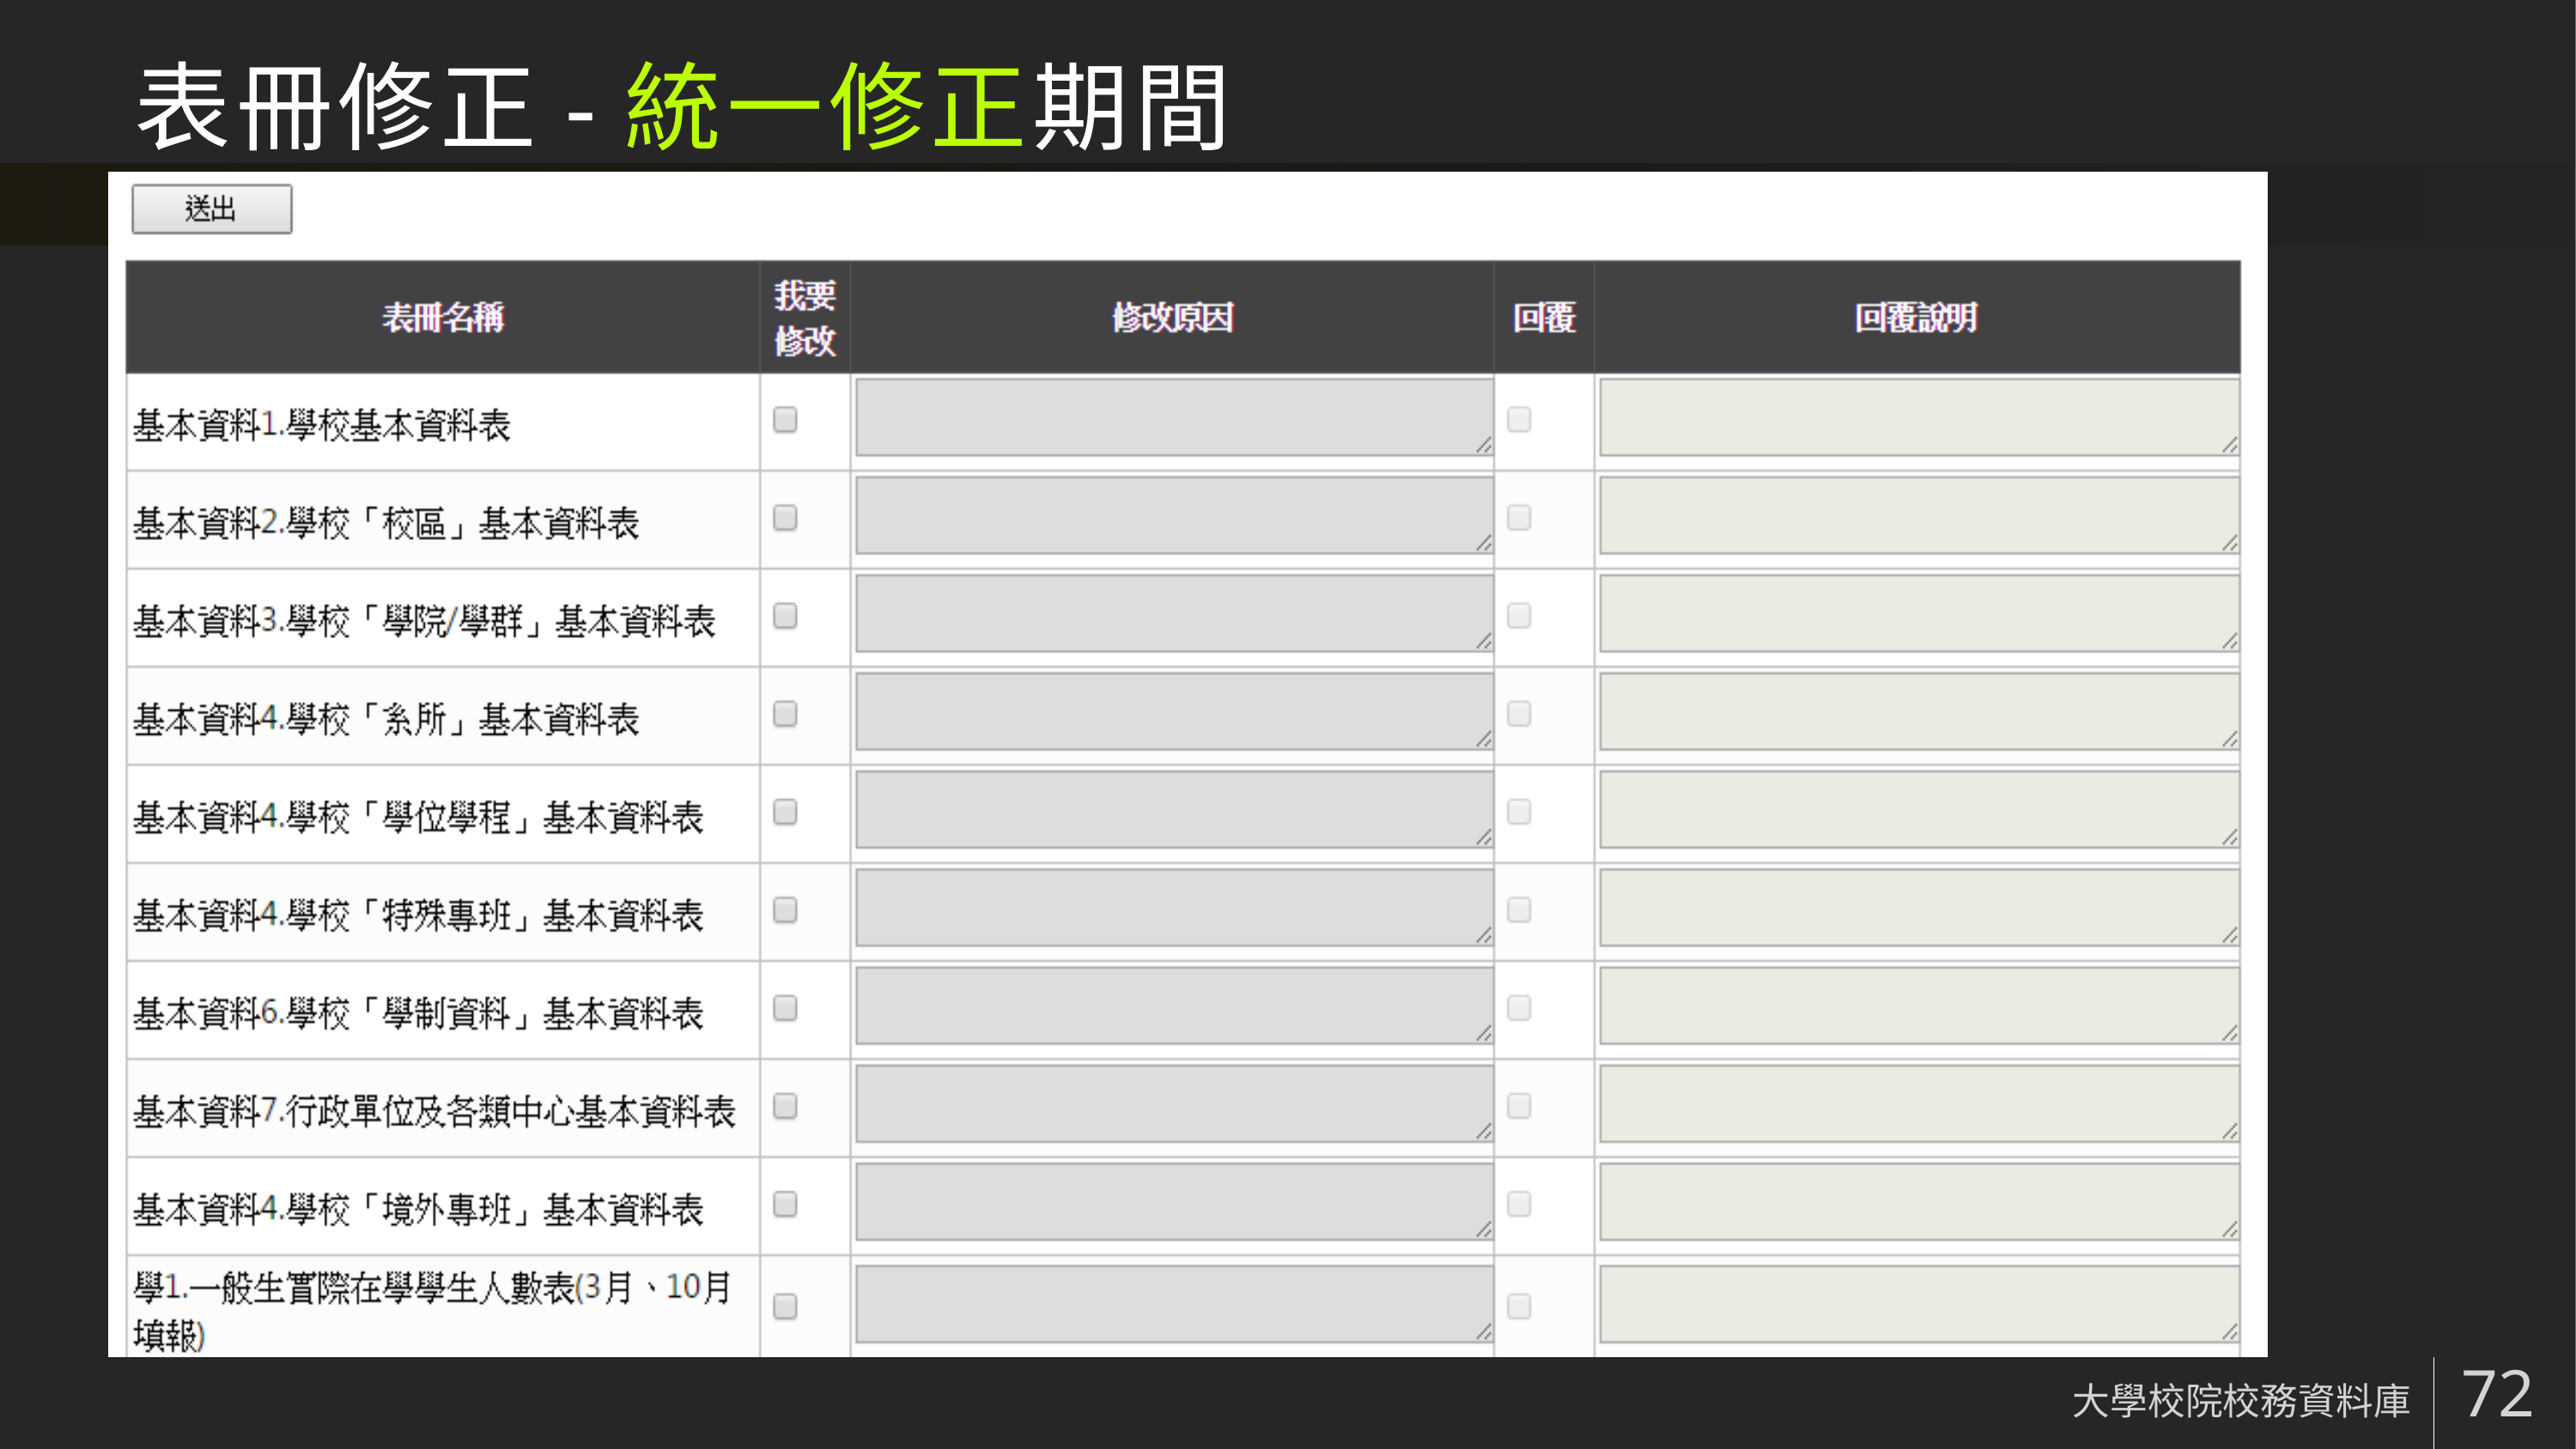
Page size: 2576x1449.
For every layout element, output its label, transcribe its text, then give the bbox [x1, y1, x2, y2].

slide_number 72 [2438, 1357, 2576, 1434]
picture [107, 172, 2268, 1357]
title 表冊修正-統一修正期間 [111, 0, 2430, 174]
footer 大學校院校務資料庫 [922, 1356, 2434, 1434]
